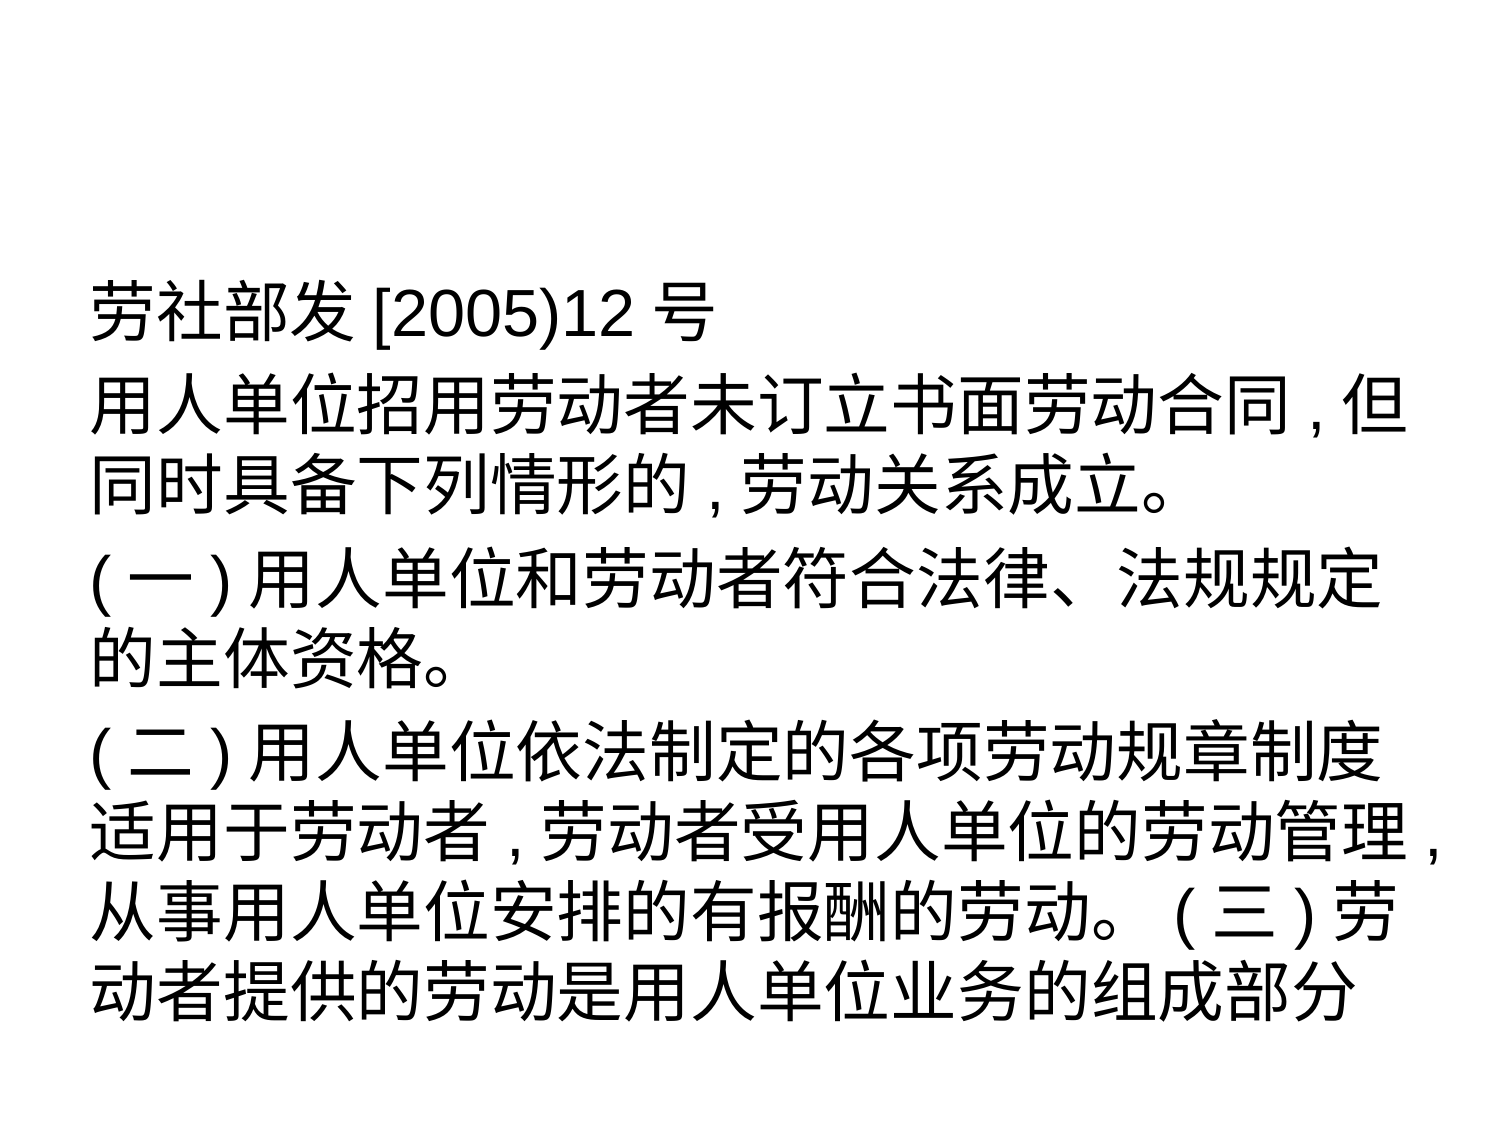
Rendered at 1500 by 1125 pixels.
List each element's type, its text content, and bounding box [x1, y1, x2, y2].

list 劳社部发[2005)12号 用人单位招用劳动者未订立书面劳动合同,但同时具备下列情形的,劳动关系成立。 (一)用人单位和劳动者符合法律、法规规定的主体资格。 (二)用人单位依法制定的各项劳动规章制度适用于劳动者,劳动者受用人单位的劳动管理,从事用人单位安排的有报酬的劳动。(三)劳动者提供的劳动是用人单位业务的组成部分 [74, 262, 1426, 1006]
